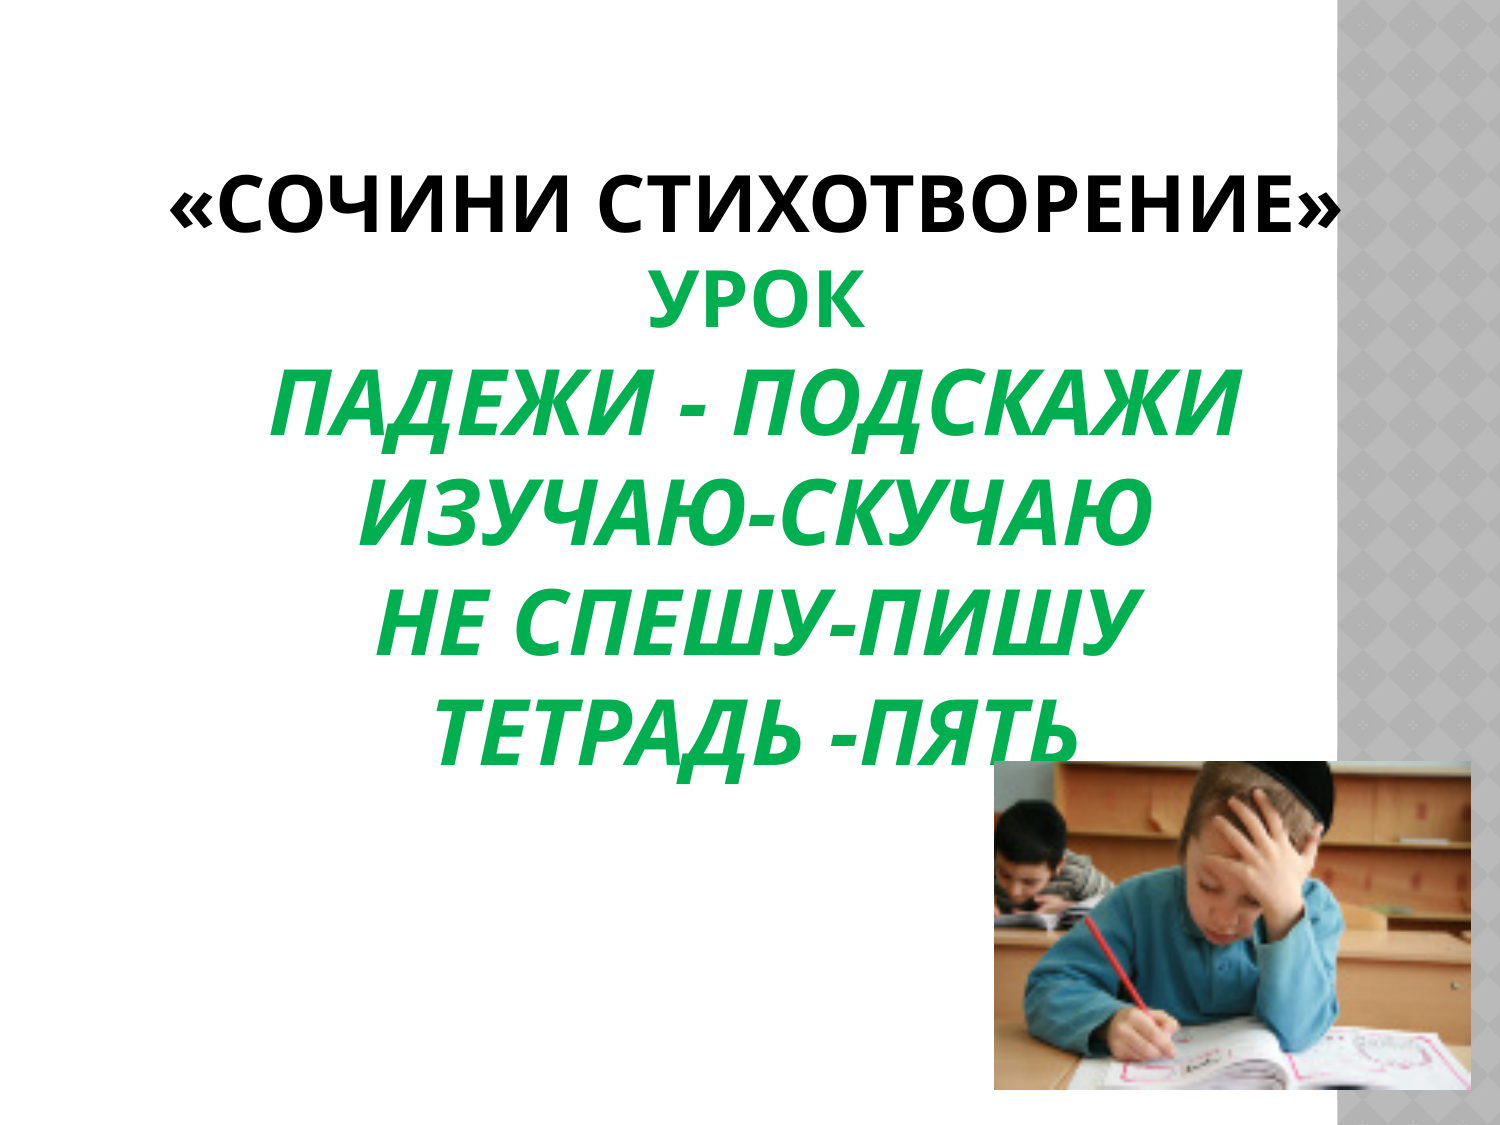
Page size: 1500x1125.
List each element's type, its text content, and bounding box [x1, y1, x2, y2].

picture [994, 761, 1472, 1091]
title «Сочини стихотворение» Урок падежи - подскажи изучаю-скучаю не спешу-пишу тетрадь -пять [75, 93, 1438, 879]
